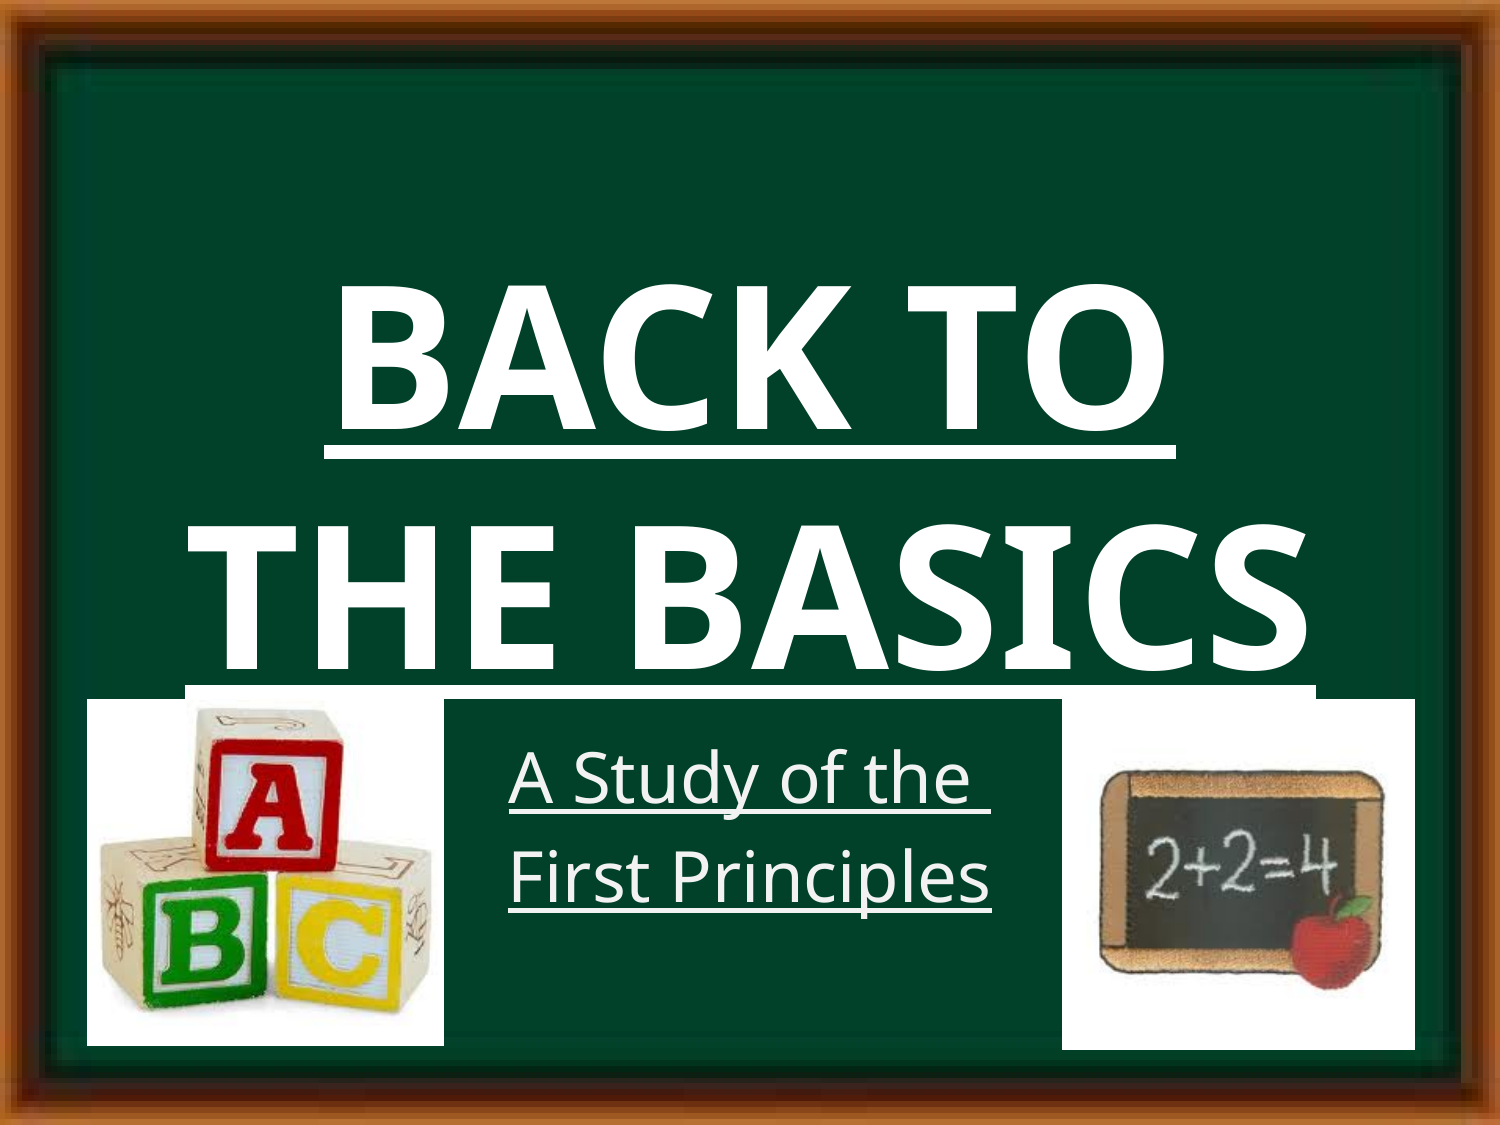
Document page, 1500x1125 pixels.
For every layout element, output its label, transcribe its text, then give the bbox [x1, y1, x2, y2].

picture [0, 0, 1500, 1125]
subtitle A Study of the First Principles [453, 725, 1054, 925]
title BACK TO THE BASICS [112, 349, 1388, 591]
